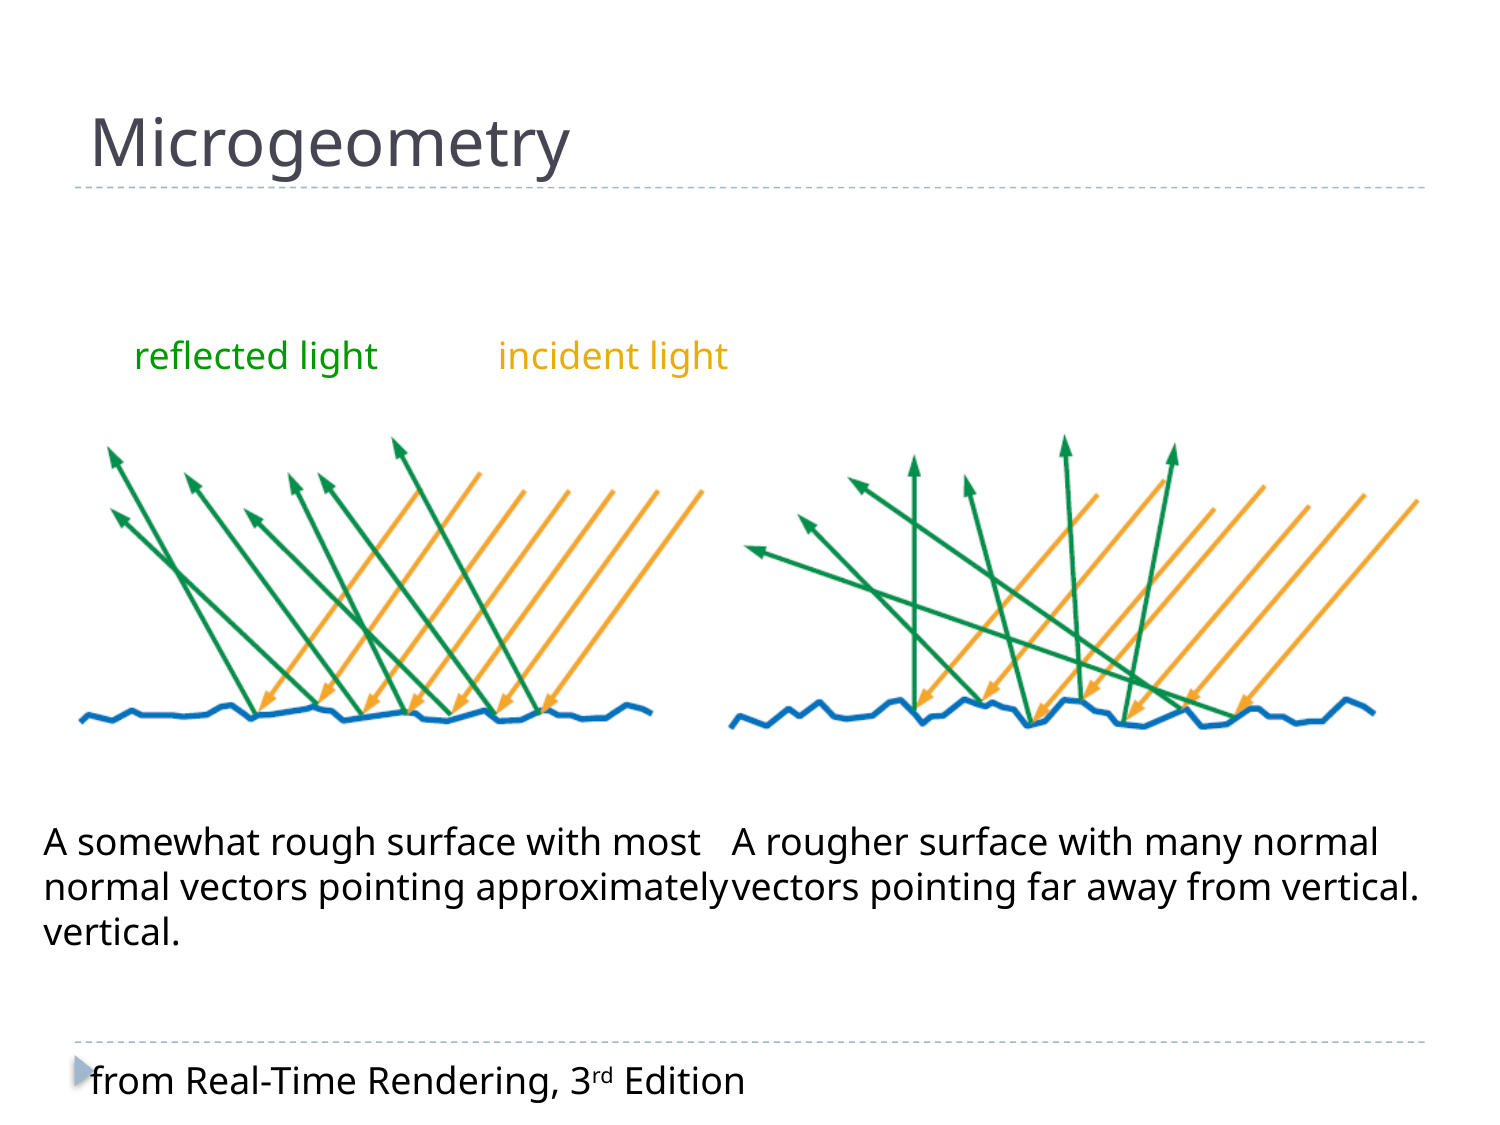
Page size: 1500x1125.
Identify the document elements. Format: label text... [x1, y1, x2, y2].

text_box from Real-Time Rendering, 3rd Edition [74, 1049, 762, 1110]
title Microgeometry [75, 24, 1425, 188]
text_box A somewhat rough surface with most normal vectors pointing approximately vertical. [28, 811, 744, 961]
text_box reflected light [119, 324, 394, 385]
text_box A rougher surface with many normal vectors pointing far away from vertical. [716, 811, 1435, 916]
text_box incident light [483, 324, 744, 385]
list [74, 433, 1426, 738]
